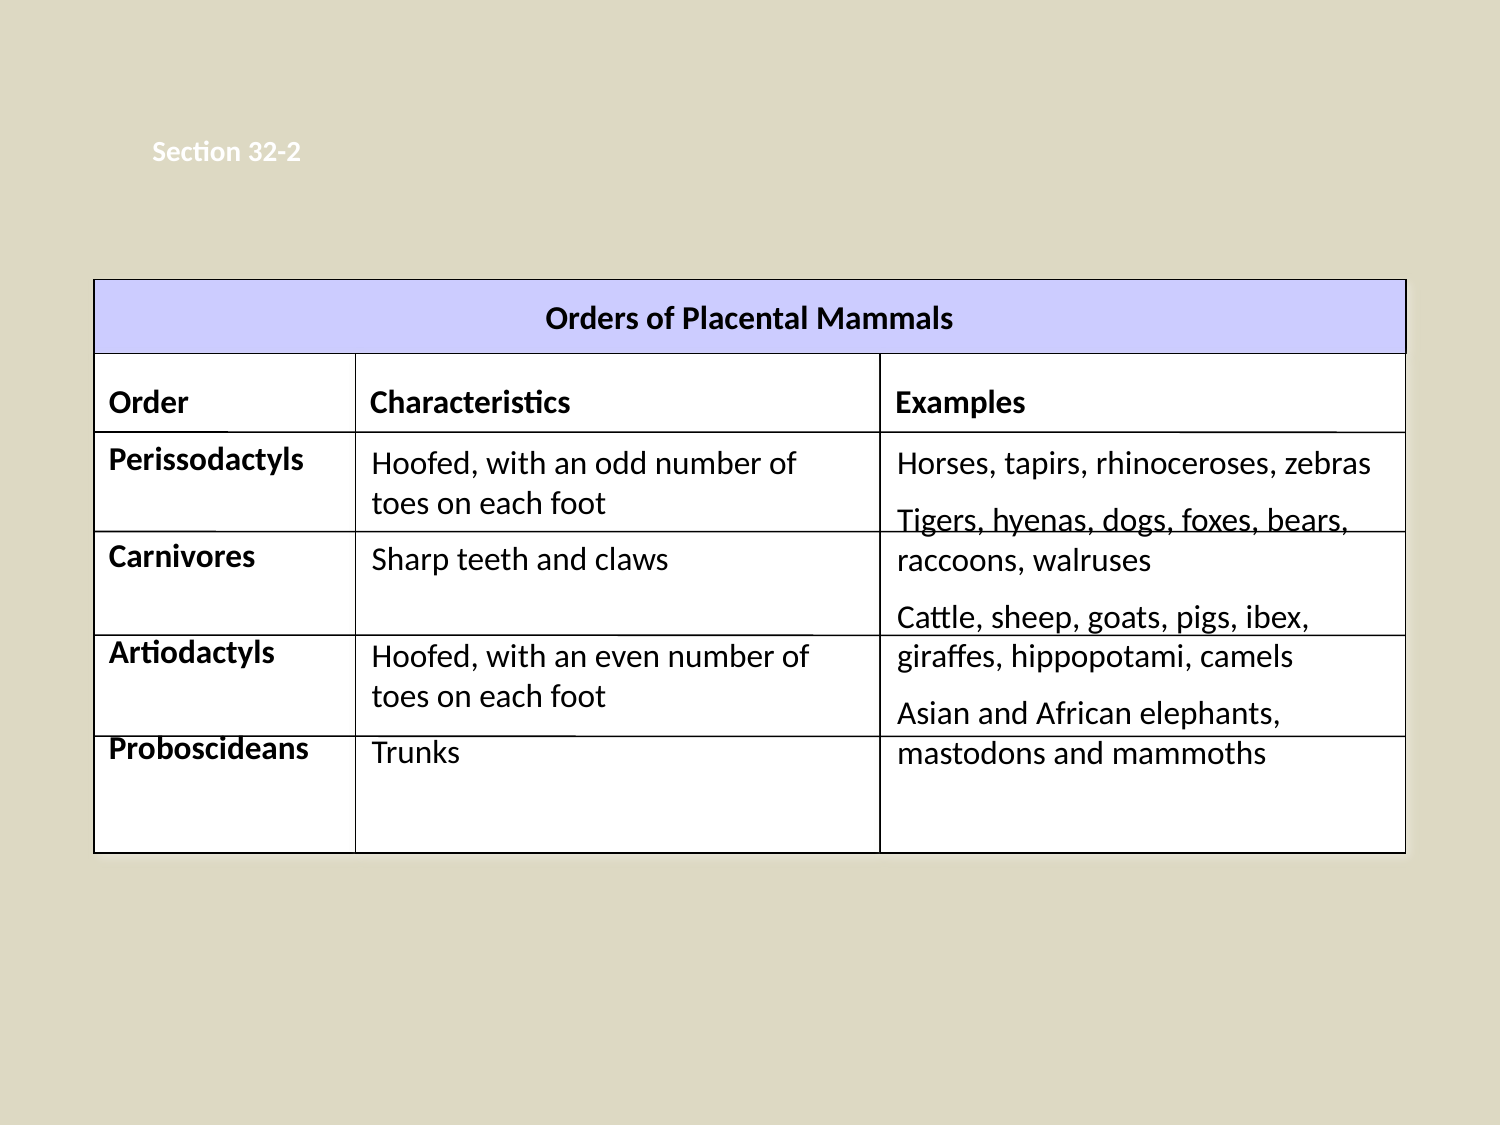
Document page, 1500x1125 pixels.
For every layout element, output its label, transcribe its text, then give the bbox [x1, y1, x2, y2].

text_box Characteristics [355, 353, 880, 432]
text_box Order Perissodactyls Carnivores Artiodactyls Proboscideans [94, 636, 352, 736]
text_box Order Perissodactyls Carnivores Artiodactyls Proboscideans [94, 532, 352, 635]
text_box Orders of Placental Mammals [93, 279, 1406, 354]
text_box Order Perissodactyls Carnivores Artiodactyls Proboscideans [94, 737, 352, 853]
text_box Section 32-2 [137, 124, 418, 175]
text_box Horses, tapirs, rhinoceroses, zebras Tigers, hyenas, dogs, foxes, bears, raccoons, walruses Cattle, sheep, goats, pigs, ibex, giraffes, hippopotami, camels Asian and African elephants, mastodons and mammoths [882, 434, 1431, 779]
text_box Examples [880, 353, 1406, 432]
text_box Examples [880, 737, 1406, 853]
text_box Order Perissodactyls Carnivores Artiodactyls Proboscideans [94, 353, 355, 531]
text_box Characteristics [355, 737, 877, 853]
text_box Hoofed, with an odd number of toes on each foot Sharp teeth and claws Hoofed, with an even number of toes on each foot Trunks [356, 433, 876, 828]
